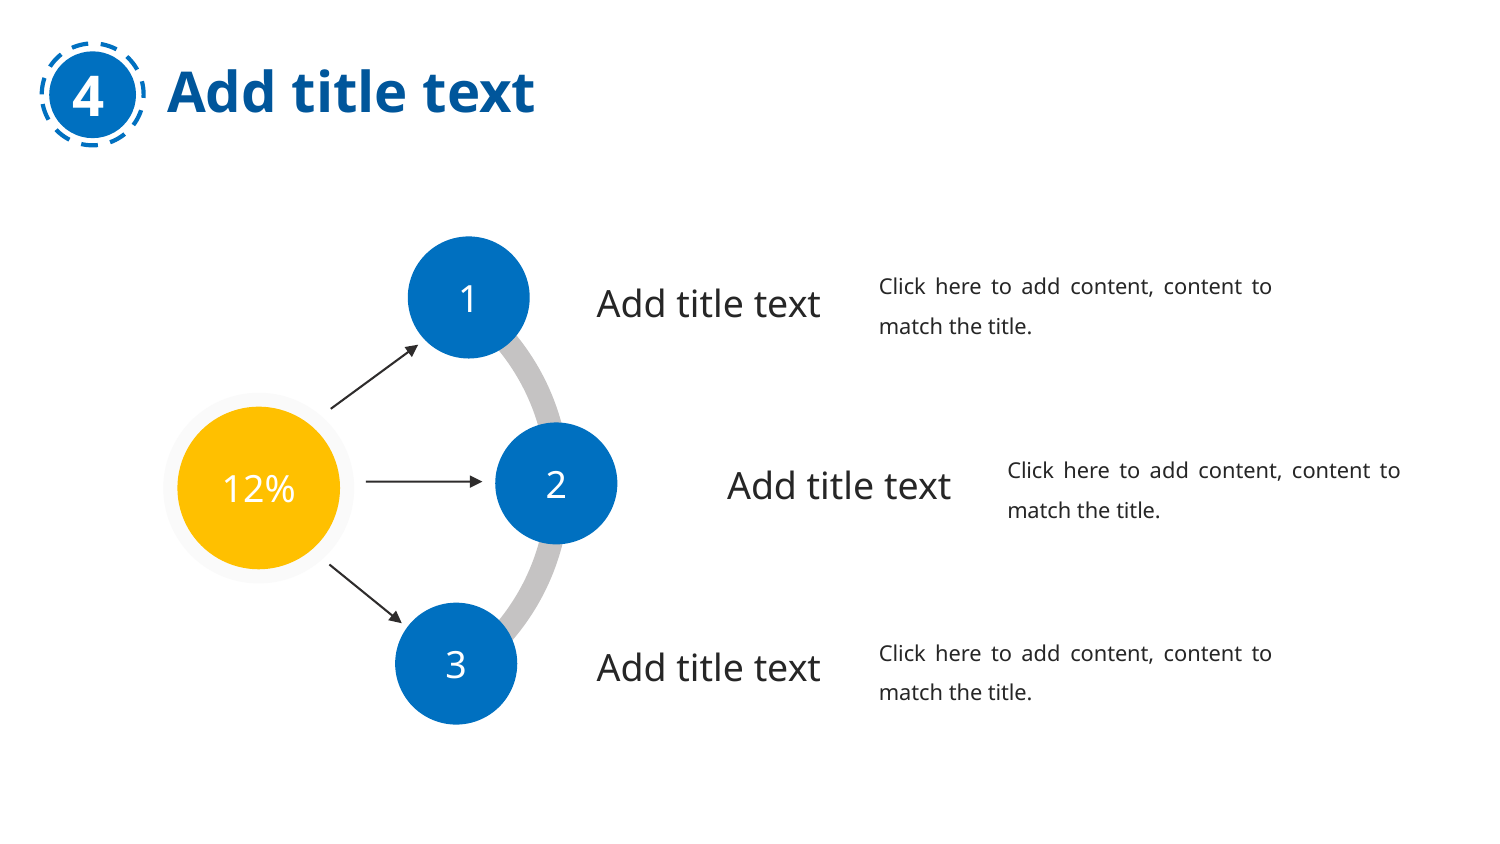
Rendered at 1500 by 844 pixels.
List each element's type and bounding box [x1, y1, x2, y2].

text_box [596, 260, 1274, 335]
text_box [41, 43, 576, 146]
text_box [163, 236, 618, 725]
text_box [596, 626, 1274, 702]
text_box [727, 444, 1402, 519]
